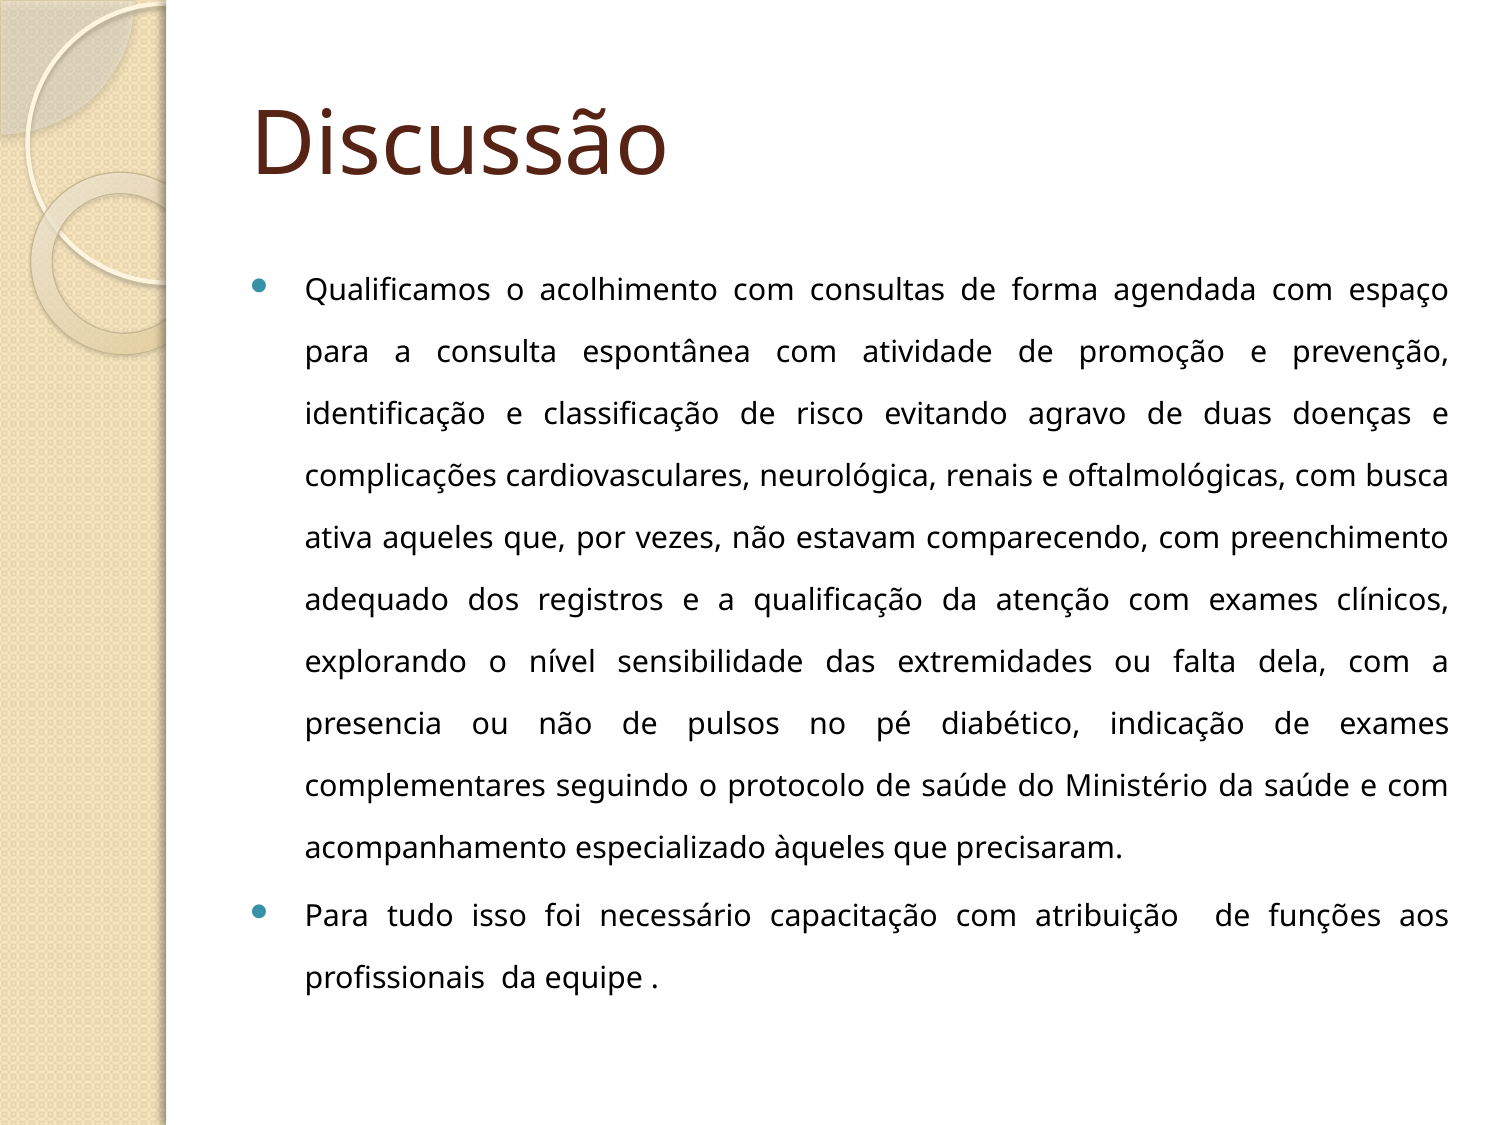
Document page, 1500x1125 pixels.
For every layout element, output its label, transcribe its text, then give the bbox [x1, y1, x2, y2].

list Qualificamos o acolhimento com consultas de forma agendada com espaço para a consulta espontânea com atividade de promoção e prevenção, identificação e classificação de risco evitando agravo de duas doenças e complicações cardiovasculares, neurológica, renais e oftalmológicas, com busca ativa aqueles que, por vezes, não estavam comparecendo, com preenchimento adequado dos registros e a qualificação da atenção com exames clínicos, explorando o nível sensibilidade das extremidades ou falta dela, com a presencia ou não de pulsos no pé diabético, indicação de exames complementares seguindo o protocolo de saúde do Ministério da saúde e com acompanhamento especializado àqueles que precisaram. Para tudo isso foi necessário capacitação com atribuição de funções aos profissionais da equipe . [235, 237, 1466, 1025]
title Discussão [235, 45, 1466, 233]
